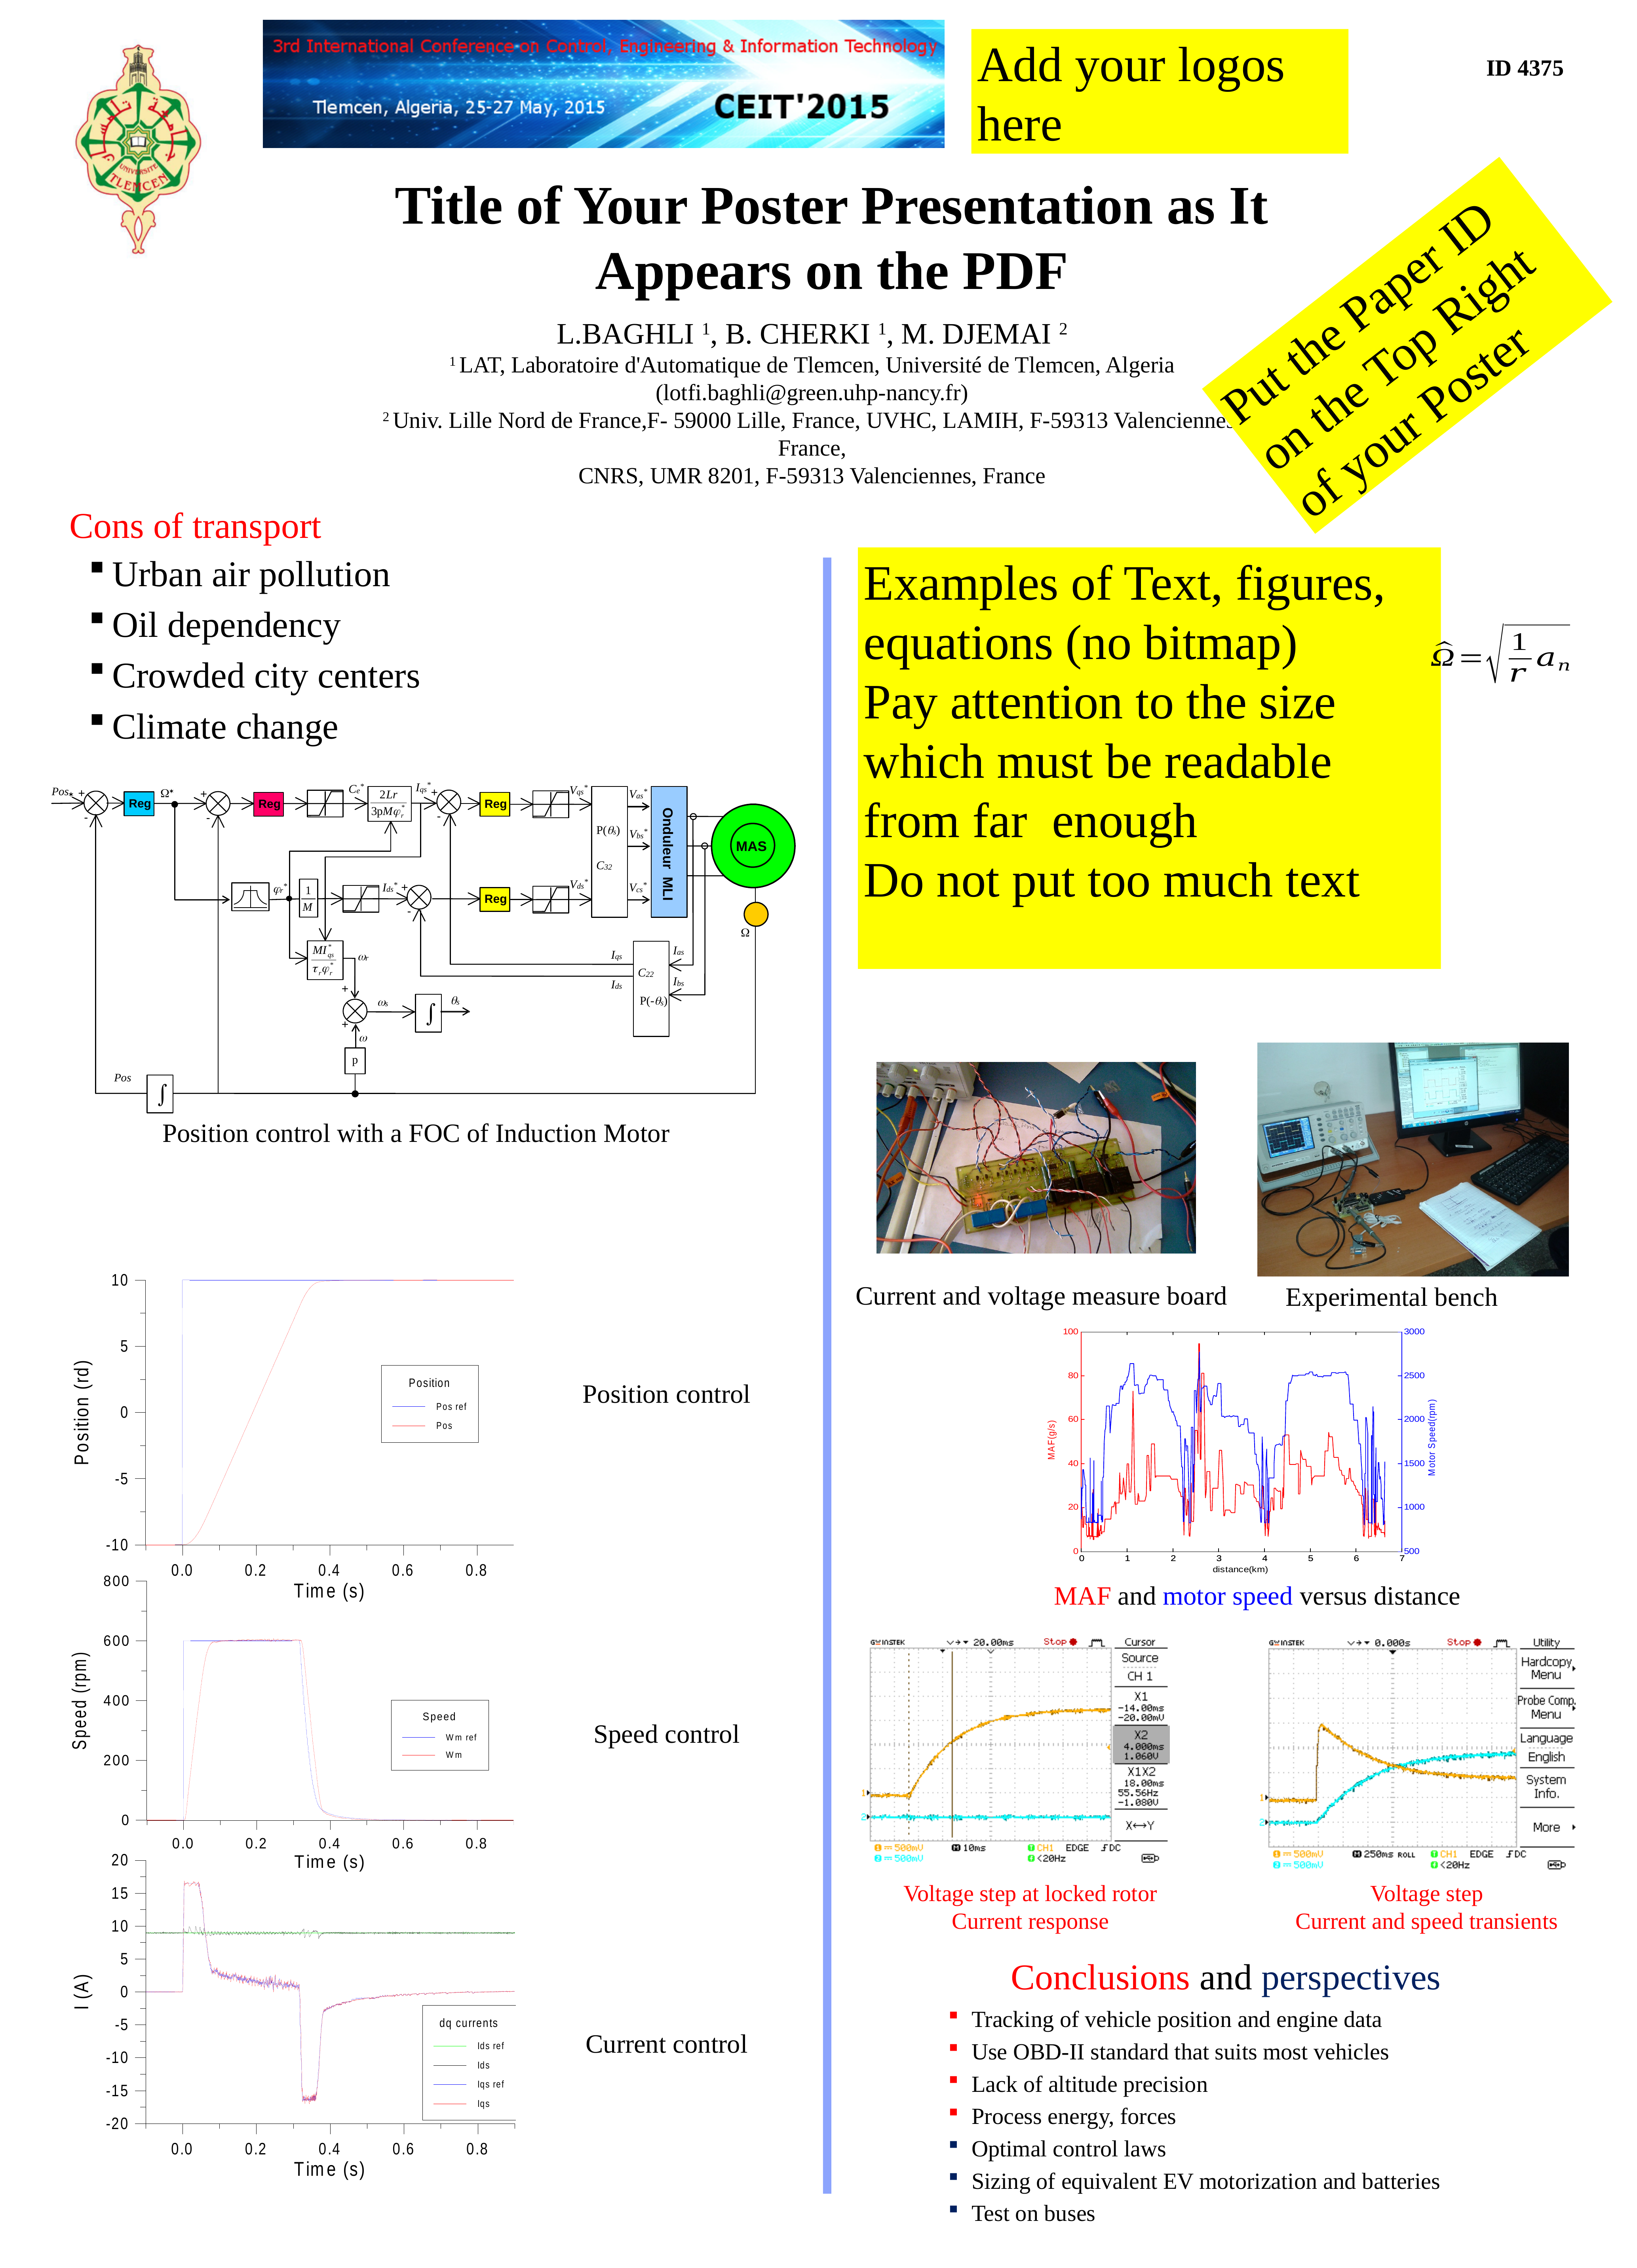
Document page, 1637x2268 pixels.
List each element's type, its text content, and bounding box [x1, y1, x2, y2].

text_box Position control with a FOC of Induction Motor [110, 1128, 722, 1189]
text_box Voltage step at locked rotor Current response [891, 1876, 1170, 1936]
text_box Title of Your Poster Presentation as It Appears on the PDF [293, 167, 1371, 302]
text_box Add your logos here [971, 29, 1349, 154]
text_box Urban air pollution Oil dependency Crowded city centers Climate change [83, 547, 602, 780]
text_box Position control [541, 1374, 793, 1411]
picture [68, 1270, 516, 2181]
text_box Tracking of vehicle position and engine data Use OBD-II standard that suits most vehicles Lack of altitude precision Process energy, forces Optimal control laws Sizing of equivalent EV motorization and batteries Test on buses [942, 2001, 1462, 2242]
picture [861, 1638, 1170, 1864]
picture [1260, 1639, 1577, 1871]
picture [876, 1062, 1196, 1254]
text_box Cons of transport [63, 499, 598, 547]
picture [263, 20, 945, 148]
picture [1257, 1043, 1569, 1276]
picture [1027, 1311, 1441, 1582]
text_box Current and voltage measure board [848, 1276, 1236, 1313]
text_box Conclusions and perspectives [958, 1950, 1493, 1999]
text_box MAF and motor speed versus distance [983, 1575, 1532, 1613]
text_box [48, 780, 802, 1124]
text_box [823, 557, 831, 2194]
text_box Speed control [541, 1714, 793, 1751]
text_box Current control [541, 2024, 793, 2061]
text_box ID 4375 [1480, 50, 1570, 84]
picture [70, 38, 207, 258]
text_box Examples of Text, figures, equations (no bitmap) Pay attention to the size which must be readable from far enough Do not put too much text [858, 547, 1441, 969]
text_box Voltage step Current and speed transients [1287, 1876, 1566, 1936]
text_box Put the Paper ID on the Top Right of your Poster [1202, 157, 1613, 534]
text_box L.BAGHLI 1, B. CHERKI 1, M. DJEMAI 2 1 LAT, Laboratoire d'Automatique de Tlemcen, Université de Tlemcen, Algeria (lotfi.baghli@green.uhp-nancy.fr) 2 Univ. Lille Nord de France,F- 59000 Lille, France, UVHC, LAMIH, F-59313 Valenciennes, France, CNRS, UMR 8201, F-59313 Valenciennes, France [367, 311, 1258, 491]
text_box Experimental bench [1215, 1277, 1569, 1314]
